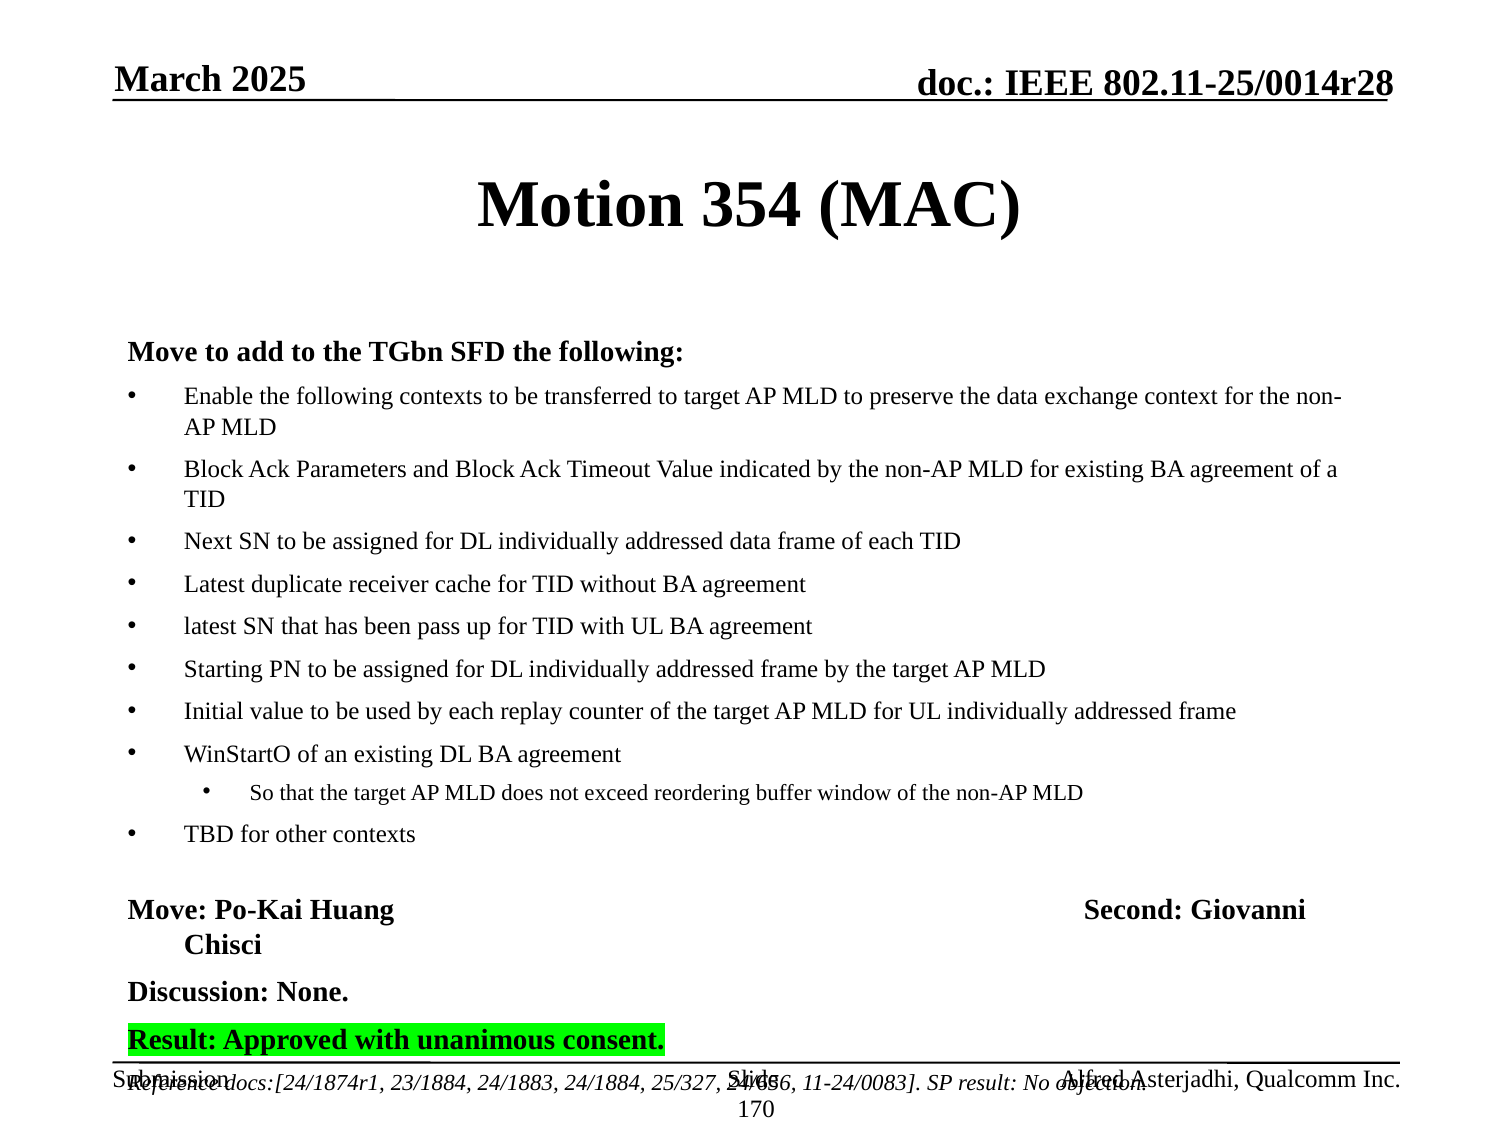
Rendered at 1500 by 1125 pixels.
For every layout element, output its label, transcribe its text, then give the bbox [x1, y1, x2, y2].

footer Alfred Asterjadhi, Qualcomm Inc. [878, 1061, 1402, 1093]
title Motion 354 (MAC) [112, 112, 1388, 288]
list Move to add to the TGbn SFD the following: Enable the following contexts to be transferred to target AP MLD to preserve the data exchange context for the non-AP MLD Block Ack Parameters and Block Ack Timeout Value indicated by the non-AP MLD for existing BA agreement of a TID Next SN to be assigned for DL individually addressed data frame of each TID Latest duplicate receiver cache for TID without BA agreement latest SN that has been pass up for TID with UL BA agreement Starting PN to be assigned for DL individually addressed frame by the target AP MLD Initial value to be used by each replay counter of the target AP MLD for UL individually addressed frame WinStartO of an existing DL BA agreement So that the target AP MLD does not exceed reordering buffer window of the non-AP MLD TBD for other contexts Move: Po-Kai Huang Second: Giovanni Chisci Discussion: None. Result: Approved with unanimous consent. Reference docs:[24/1874r1, 23/1884, 24/1883, 24/1884, 25/327, 24/656, 11-24/0083]. SP result: No objection. [112, 324, 1388, 1063]
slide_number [114, 54, 423, 100]
slide_number Slide 170 [712, 1061, 800, 1123]
